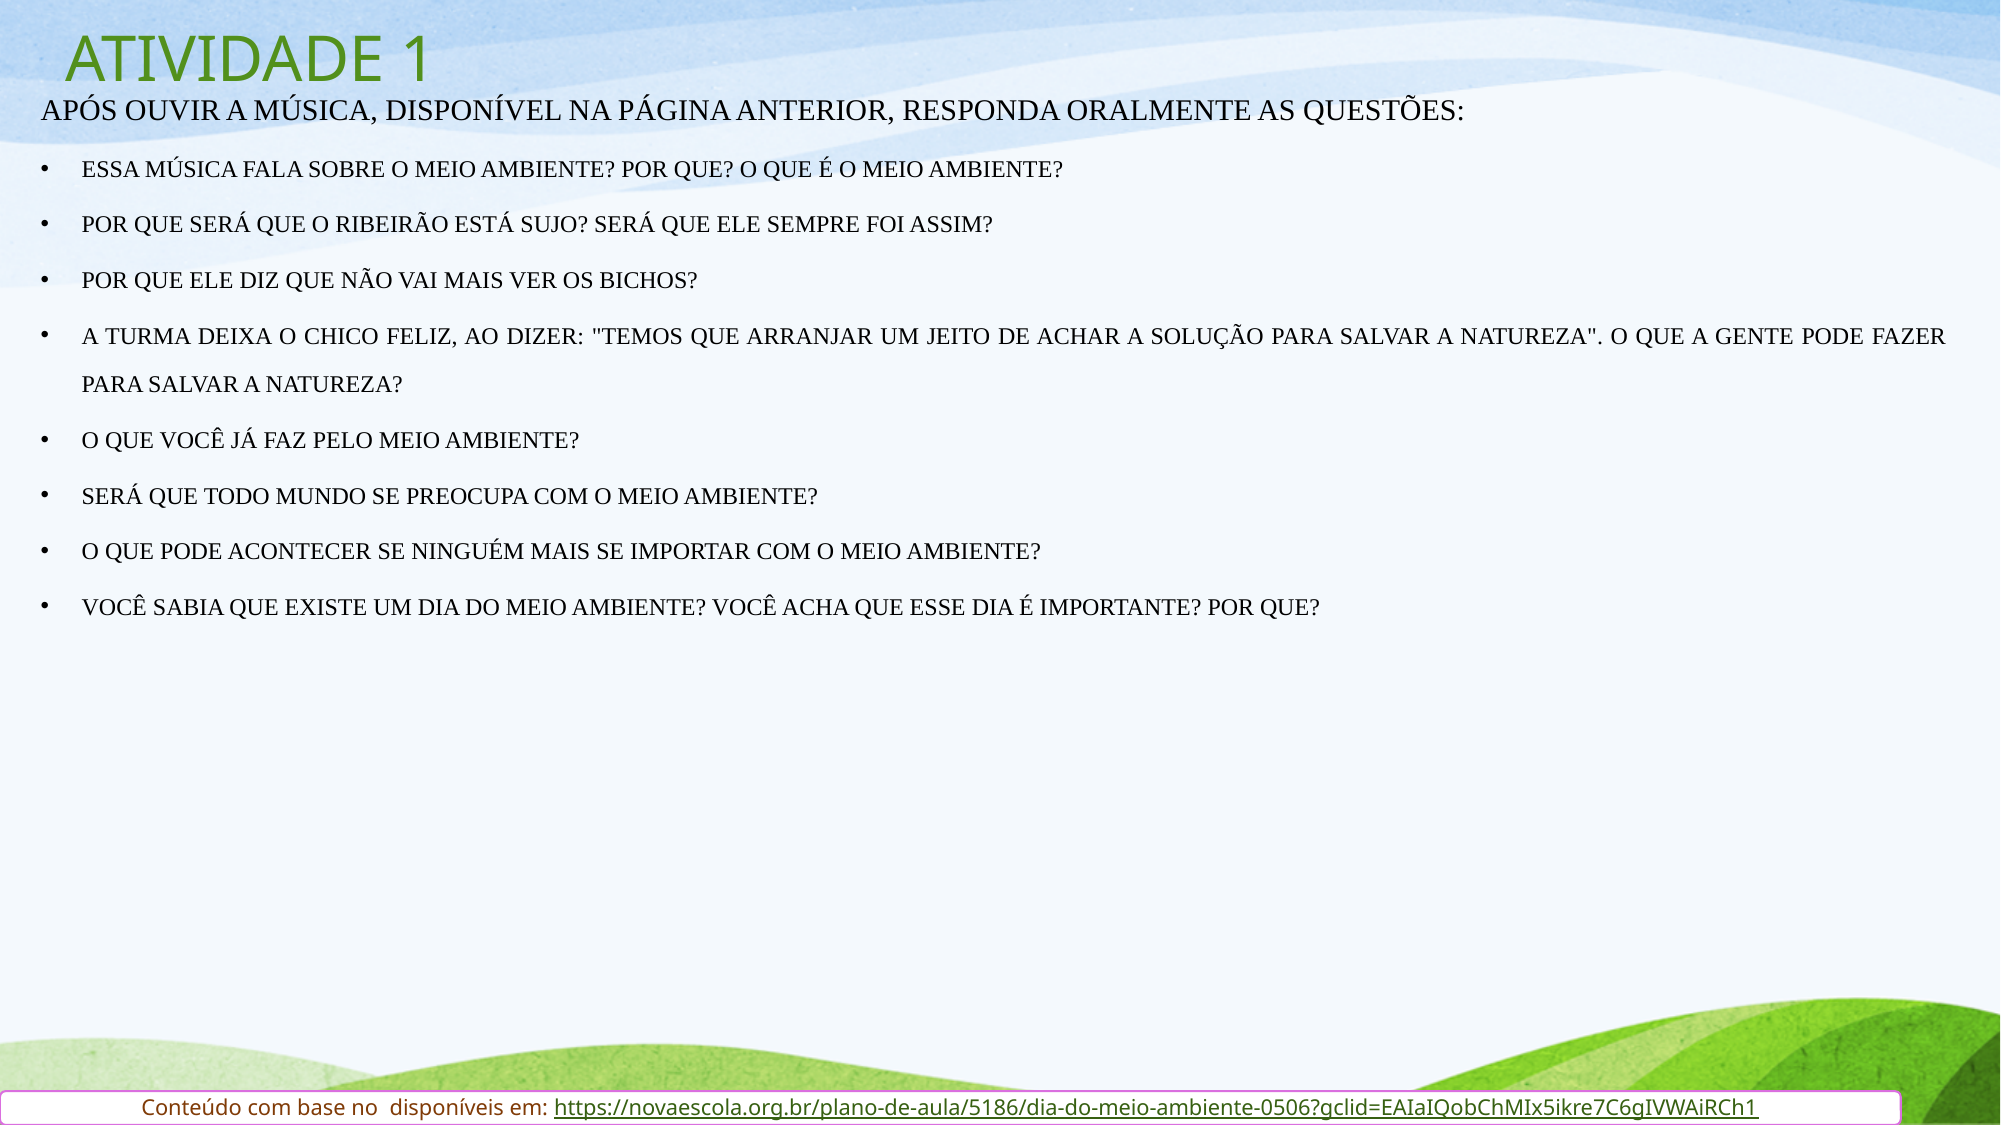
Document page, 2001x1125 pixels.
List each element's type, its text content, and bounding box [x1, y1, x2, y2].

text_box Conteúdo com base no disponíveis em: https://novaescola.org.br/plano-de-aula/5186/dia-do-meio-ambiente-0506?gclid=EAIaIQobChMIx5ikre7C6gIVWAiRCh1 [0, 1090, 1902, 1125]
picture [0, 0, 2001, 1125]
text_box ATIVIDADE 1 [50, 9, 470, 58]
text_box APÓS OUVIR A MÚSICA, DISPONÍVEL NA PÁGINA ANTERIOR, RESPONDA ORALMENTE AS QUESTÕES: ESSA MÚSICA FALA SOBRE O MEIO AMBIENTE? POR QUE? O QUE É O MEIO AMBIENTE? POR QUE SERÁ QUE O RIBEIRÃO ESTÁ SUJO? SERÁ QUE ELE SEMPRE FOI ASSIM? POR QUE ELE DIZ QUE NÃO VAI MAIS VER OS BICHOS? A TURMA DEIXA O CHICO FELIZ, AO DIZER: "TEMOS QUE ARRANJAR UM JEITO DE ACHAR A SOLUÇÃO PARA SALVAR A NATUREZA". O QUE A GENTE PODE FAZER PARA SALVAR A NATUREZA? O QUE VOCÊ JÁ FAZ PELO MEIO AMBIENTE? SERÁ QUE TODO MUNDO SE PREOCUPA COM O MEIO AMBIENTE? O QUE PODE ACONTECER SE NINGUÉM MAIS SE IMPORTAR COM O MEIO AMBIENTE? VOCÊ SABIA QUE EXISTE UM DIA DO MEIO AMBIENTE? VOCÊ ACHA QUE ESSE DIA É IMPORTANTE? POR QUE? [25, 58, 1961, 739]
